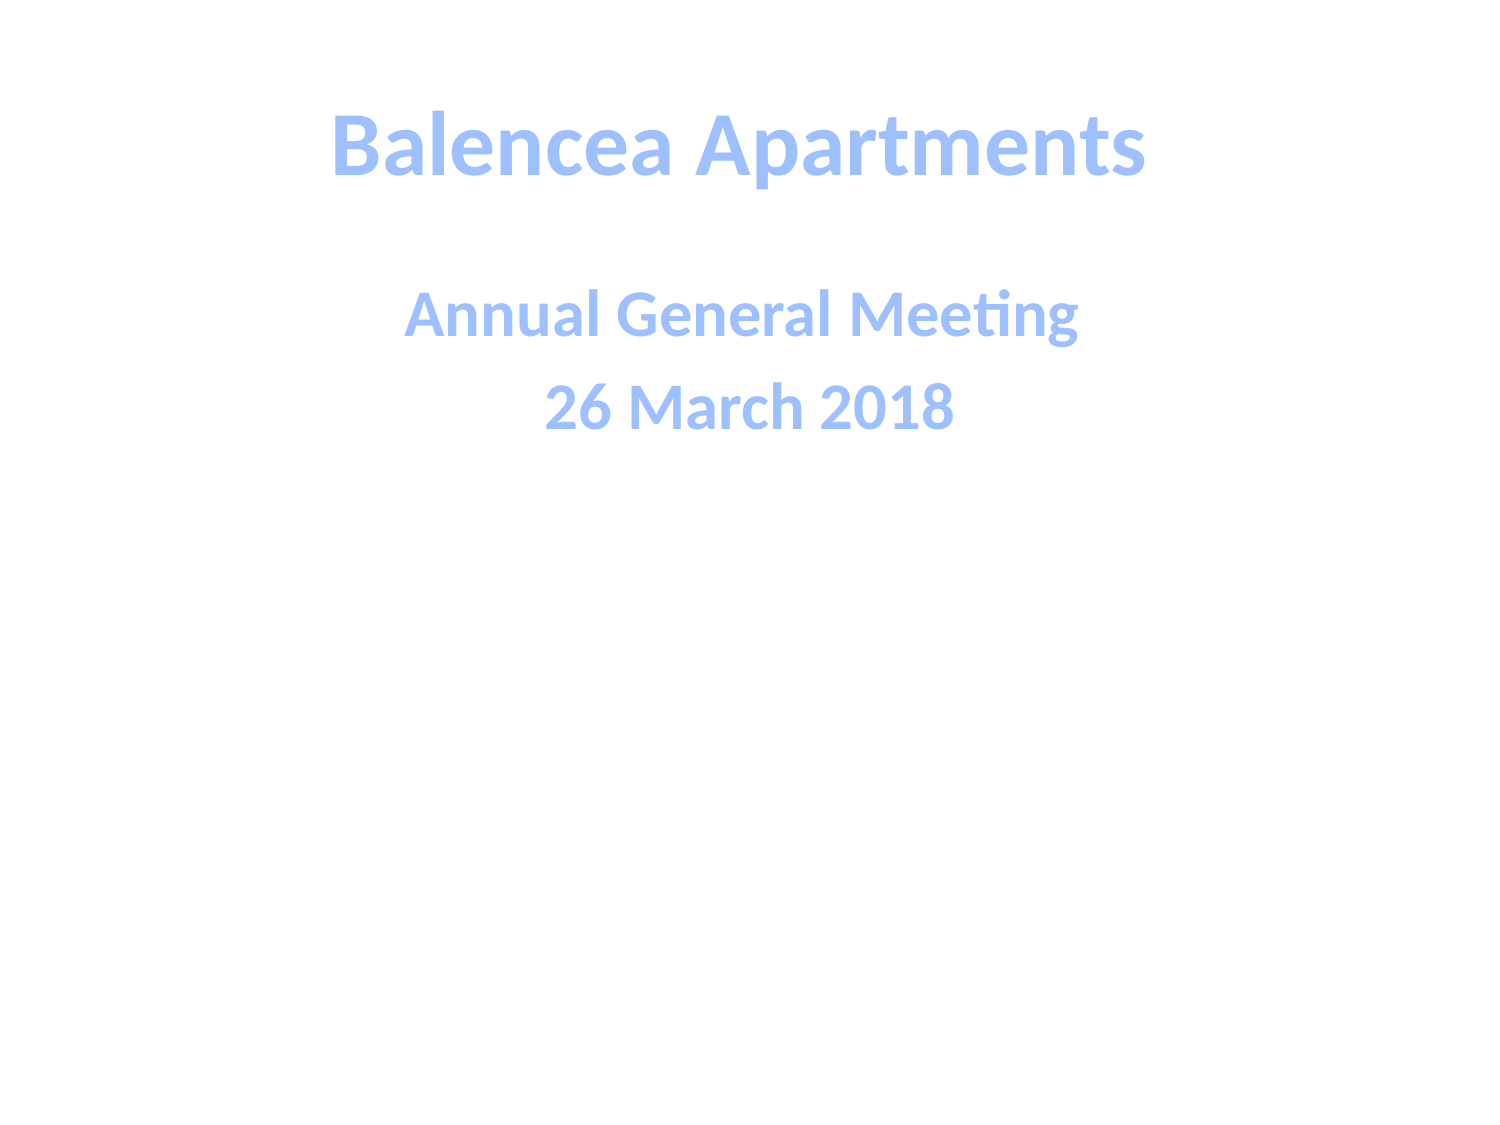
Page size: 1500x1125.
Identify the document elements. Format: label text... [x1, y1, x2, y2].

title Balencea Apartments [75, 45, 1425, 233]
list Annual General Meeting 26 March 2018 [75, 262, 1425, 1005]
